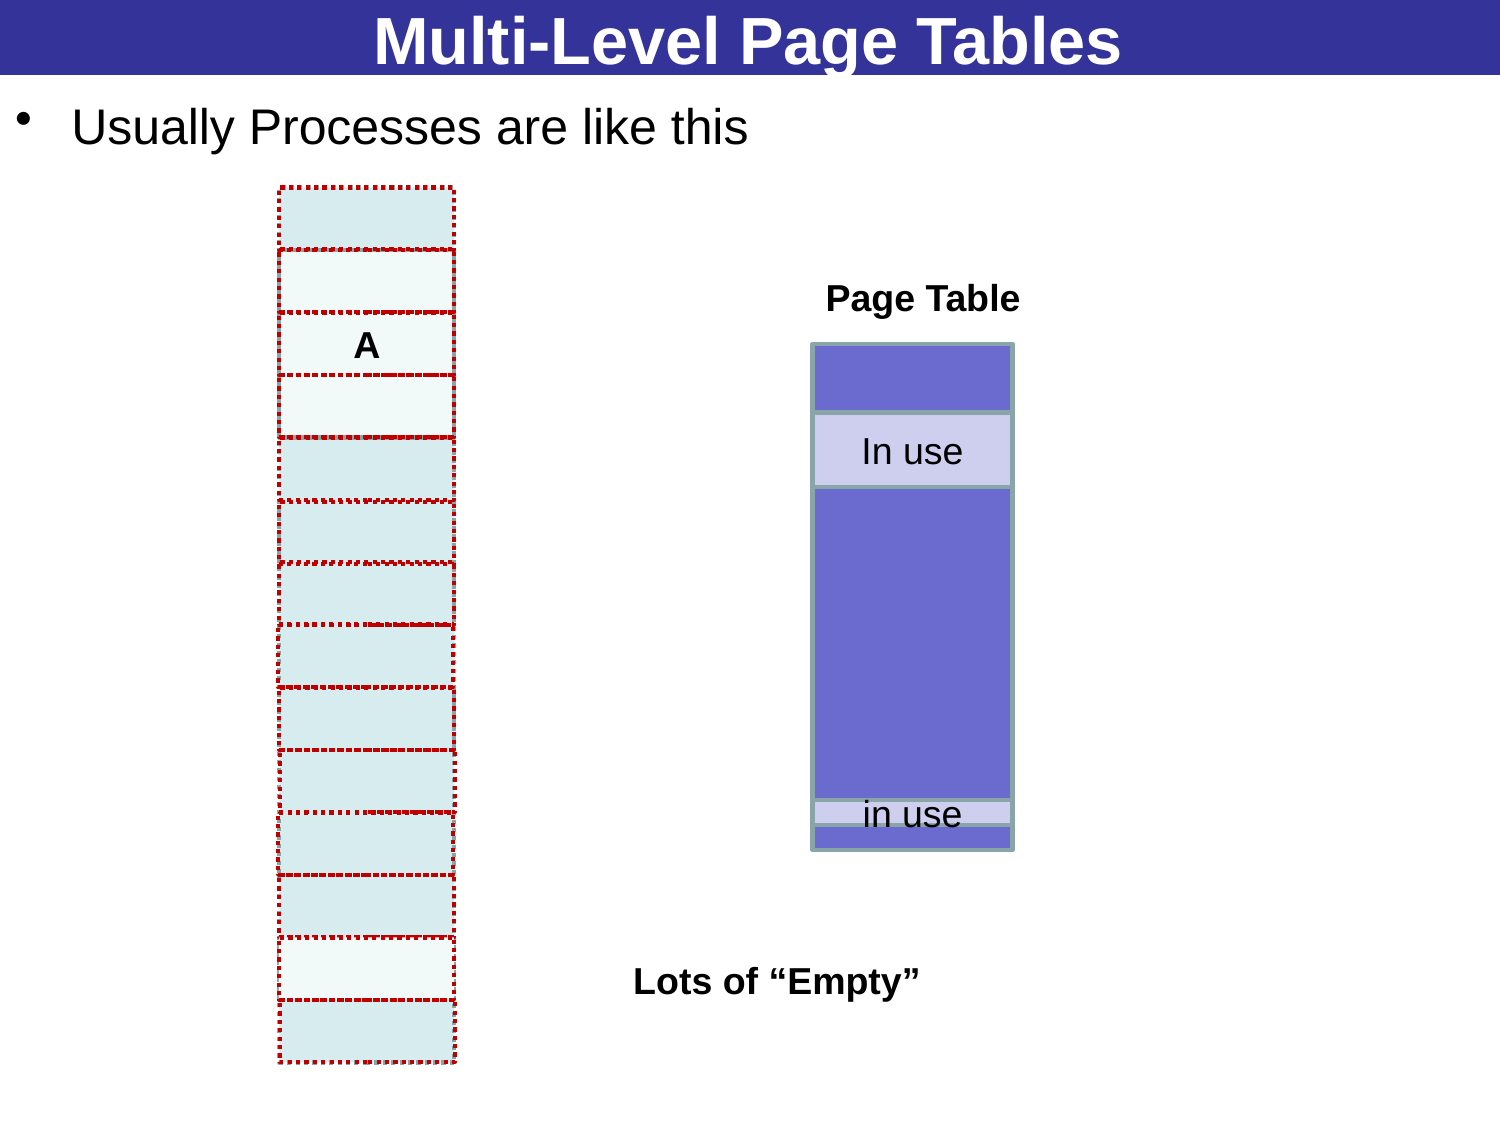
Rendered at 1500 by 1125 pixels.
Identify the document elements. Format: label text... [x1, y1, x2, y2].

text_box In use [810, 410, 1015, 489]
text_box [810, 827, 1015, 852]
text_box [277, 310, 456, 377]
text_box [810, 342, 1015, 410]
text_box [276, 623, 455, 689]
text_box [277, 935, 456, 1002]
text_box [277, 500, 456, 565]
text_box Page Table [810, 266, 1036, 327]
text_box [277, 560, 456, 627]
text_box [278, 748, 457, 814]
text_box in use [810, 798, 1015, 827]
title Multi-Level Page Tables [0, 0, 1500, 75]
text_box [810, 489, 1015, 798]
text_box [277, 435, 456, 502]
text_box [278, 998, 457, 1064]
text_box [277, 247, 456, 314]
list Usually Processes are like this [0, 87, 1500, 163]
text_box Lots of “Empty” [618, 949, 936, 1010]
text_box [277, 685, 456, 752]
text_box [277, 373, 456, 439]
text_box [276, 810, 455, 877]
text_box [277, 873, 456, 939]
text_box [277, 185, 456, 252]
